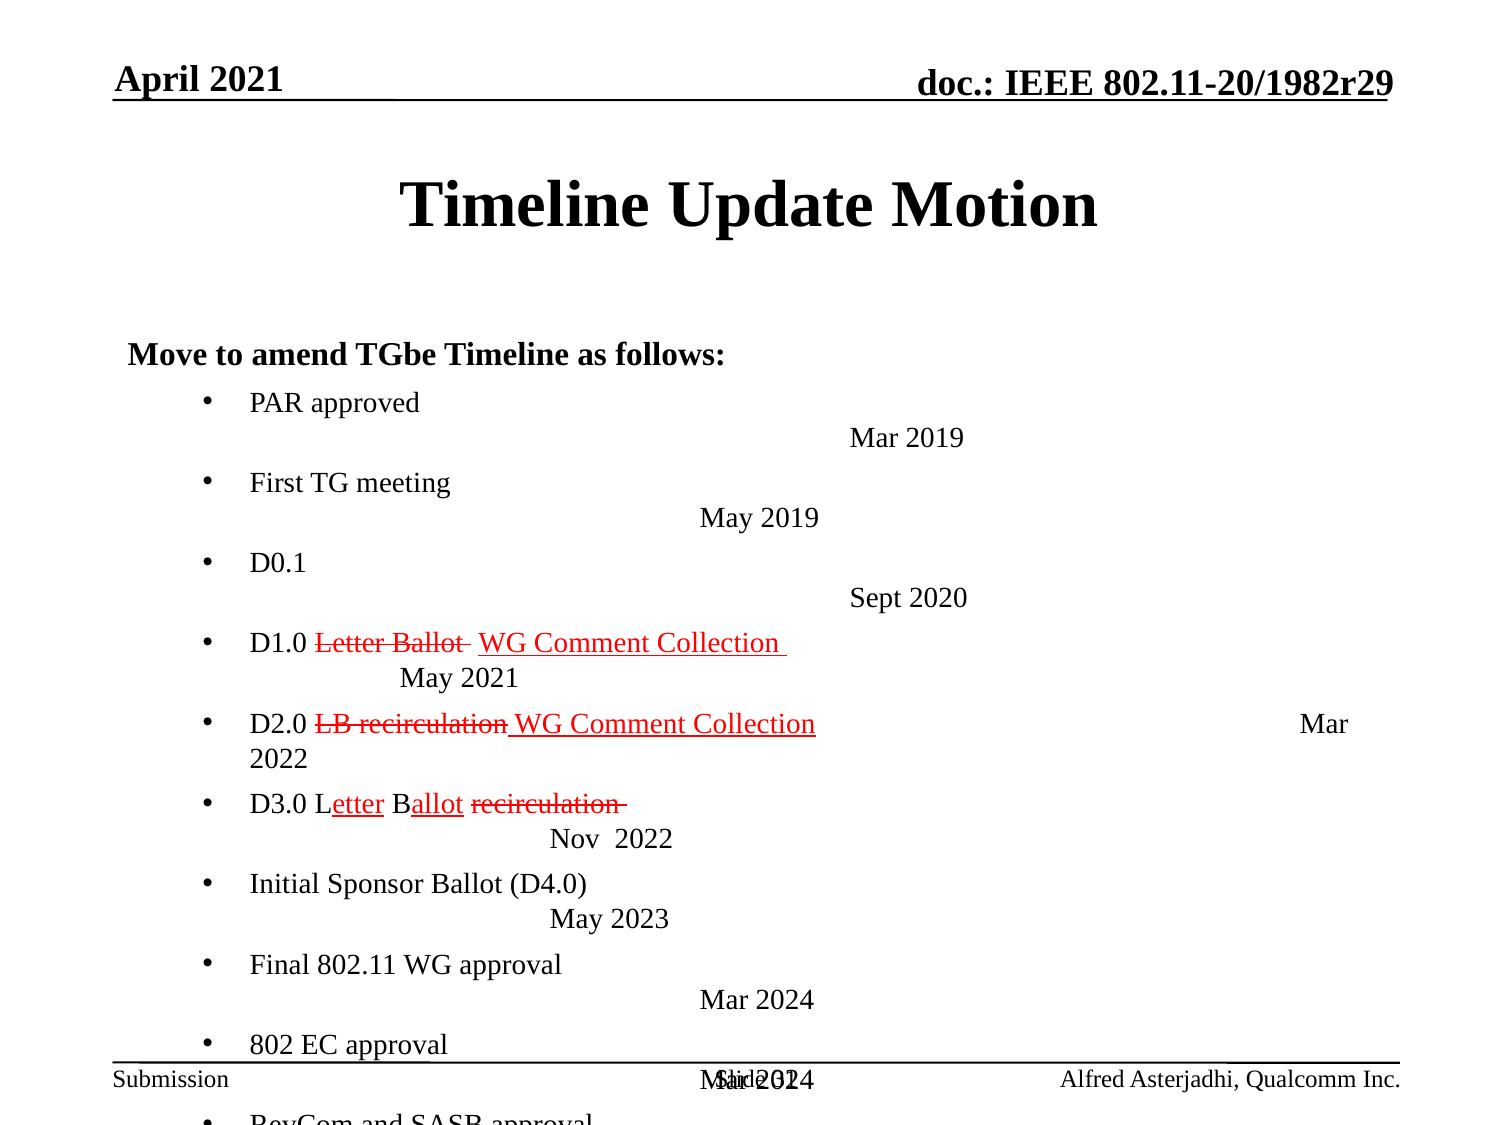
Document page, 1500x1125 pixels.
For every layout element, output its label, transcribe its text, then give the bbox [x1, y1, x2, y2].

list Move to amend TGbe Timeline as follows: PAR approved Mar 2019 First TG meeting May 2019 D0.1 Sept 2020 D1.0 Letter Ballot WG Comment Collection May 2021 D2.0 LB recirculation WG Comment Collection Mar 2022 D3.0 Letter Ballot recirculation Nov 2022 Initial Sponsor Ballot (D4.0) May 2023 Final 802.11 WG approval Mar 2024 802 EC approval Mar 2024 RevCom and SASB approval May 2024 Move: Bin Tian Second: Matthew Fischer Discussion: Minor discussion on whether motion number is needed. Not necessary. Result: Approved with unanimous consent. [112, 324, 1388, 1063]
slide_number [114, 54, 423, 100]
title Timeline Update Motion [112, 112, 1388, 288]
slide_number Slide 31 [712, 1061, 800, 1123]
footer Alfred Asterjadhi, Qualcomm Inc. [878, 1061, 1402, 1093]
